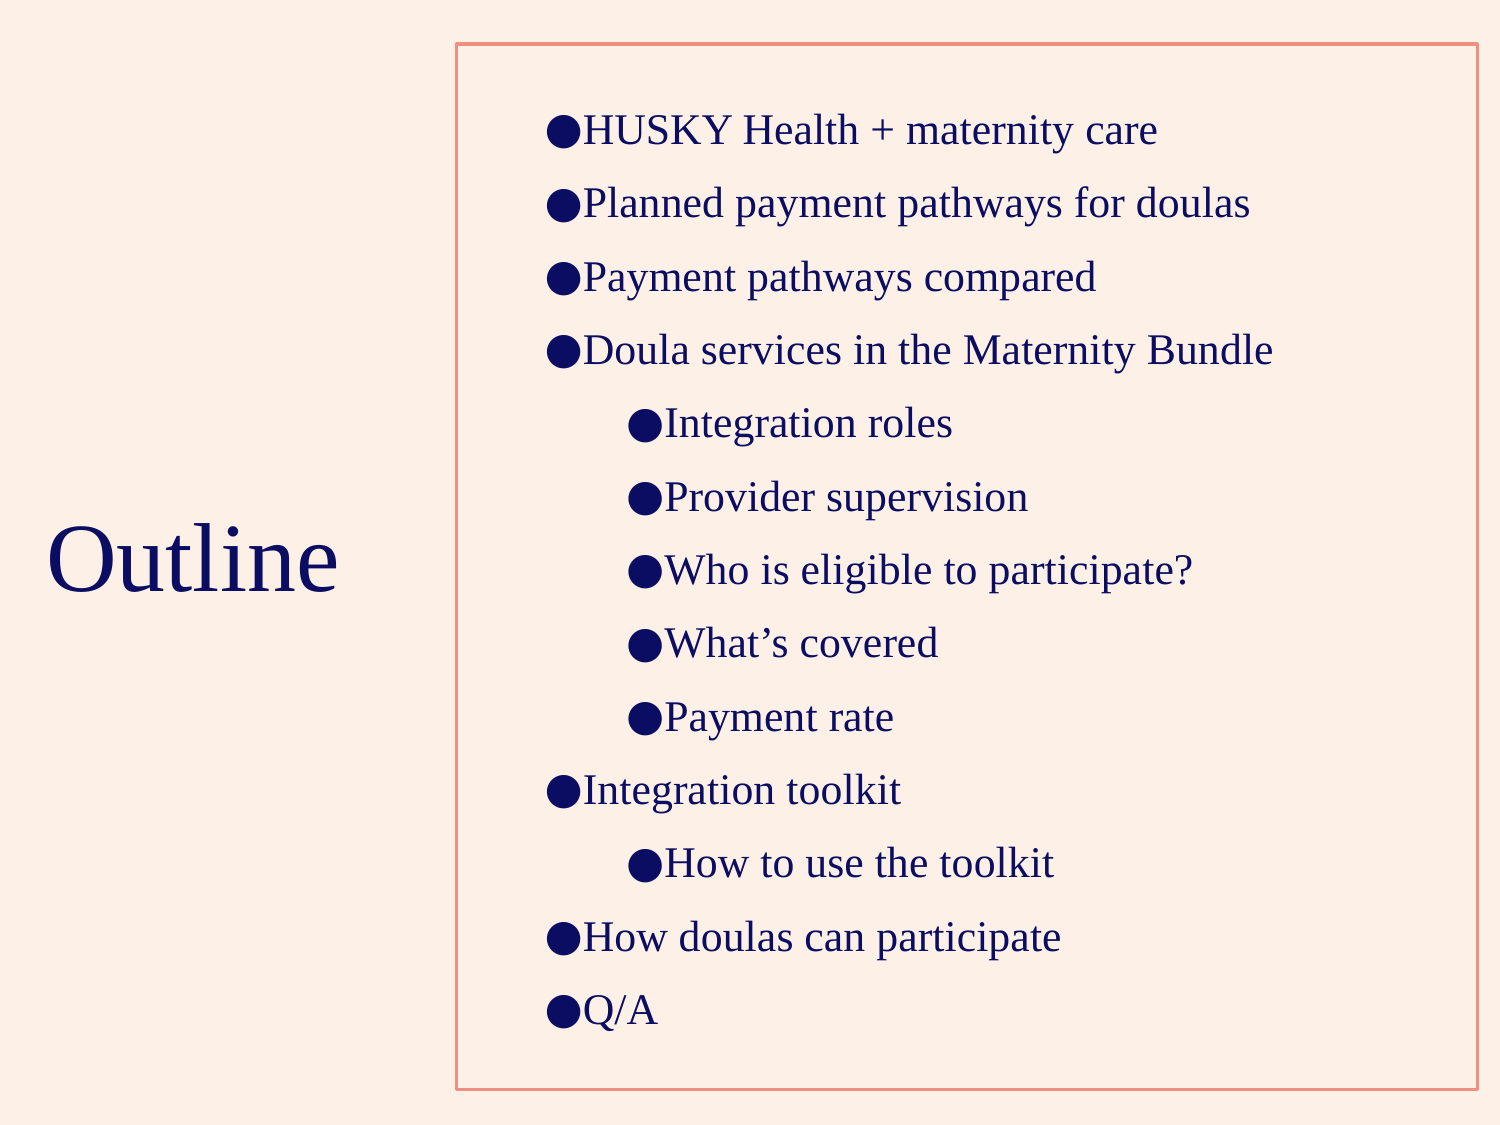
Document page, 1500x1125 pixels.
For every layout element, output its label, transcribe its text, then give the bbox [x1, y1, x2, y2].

title Outline [31, 184, 394, 940]
text_box HUSKY Health + maternity care Planned payment pathways for doulas Payment pathways compared Doula services in the Maternity Bundle Integration roles Provider supervision Who is eligible to participate? What’s covered Payment rate Integration toolkit How to use the toolkit How doulas can participate Q/A [456, 44, 1478, 1090]
